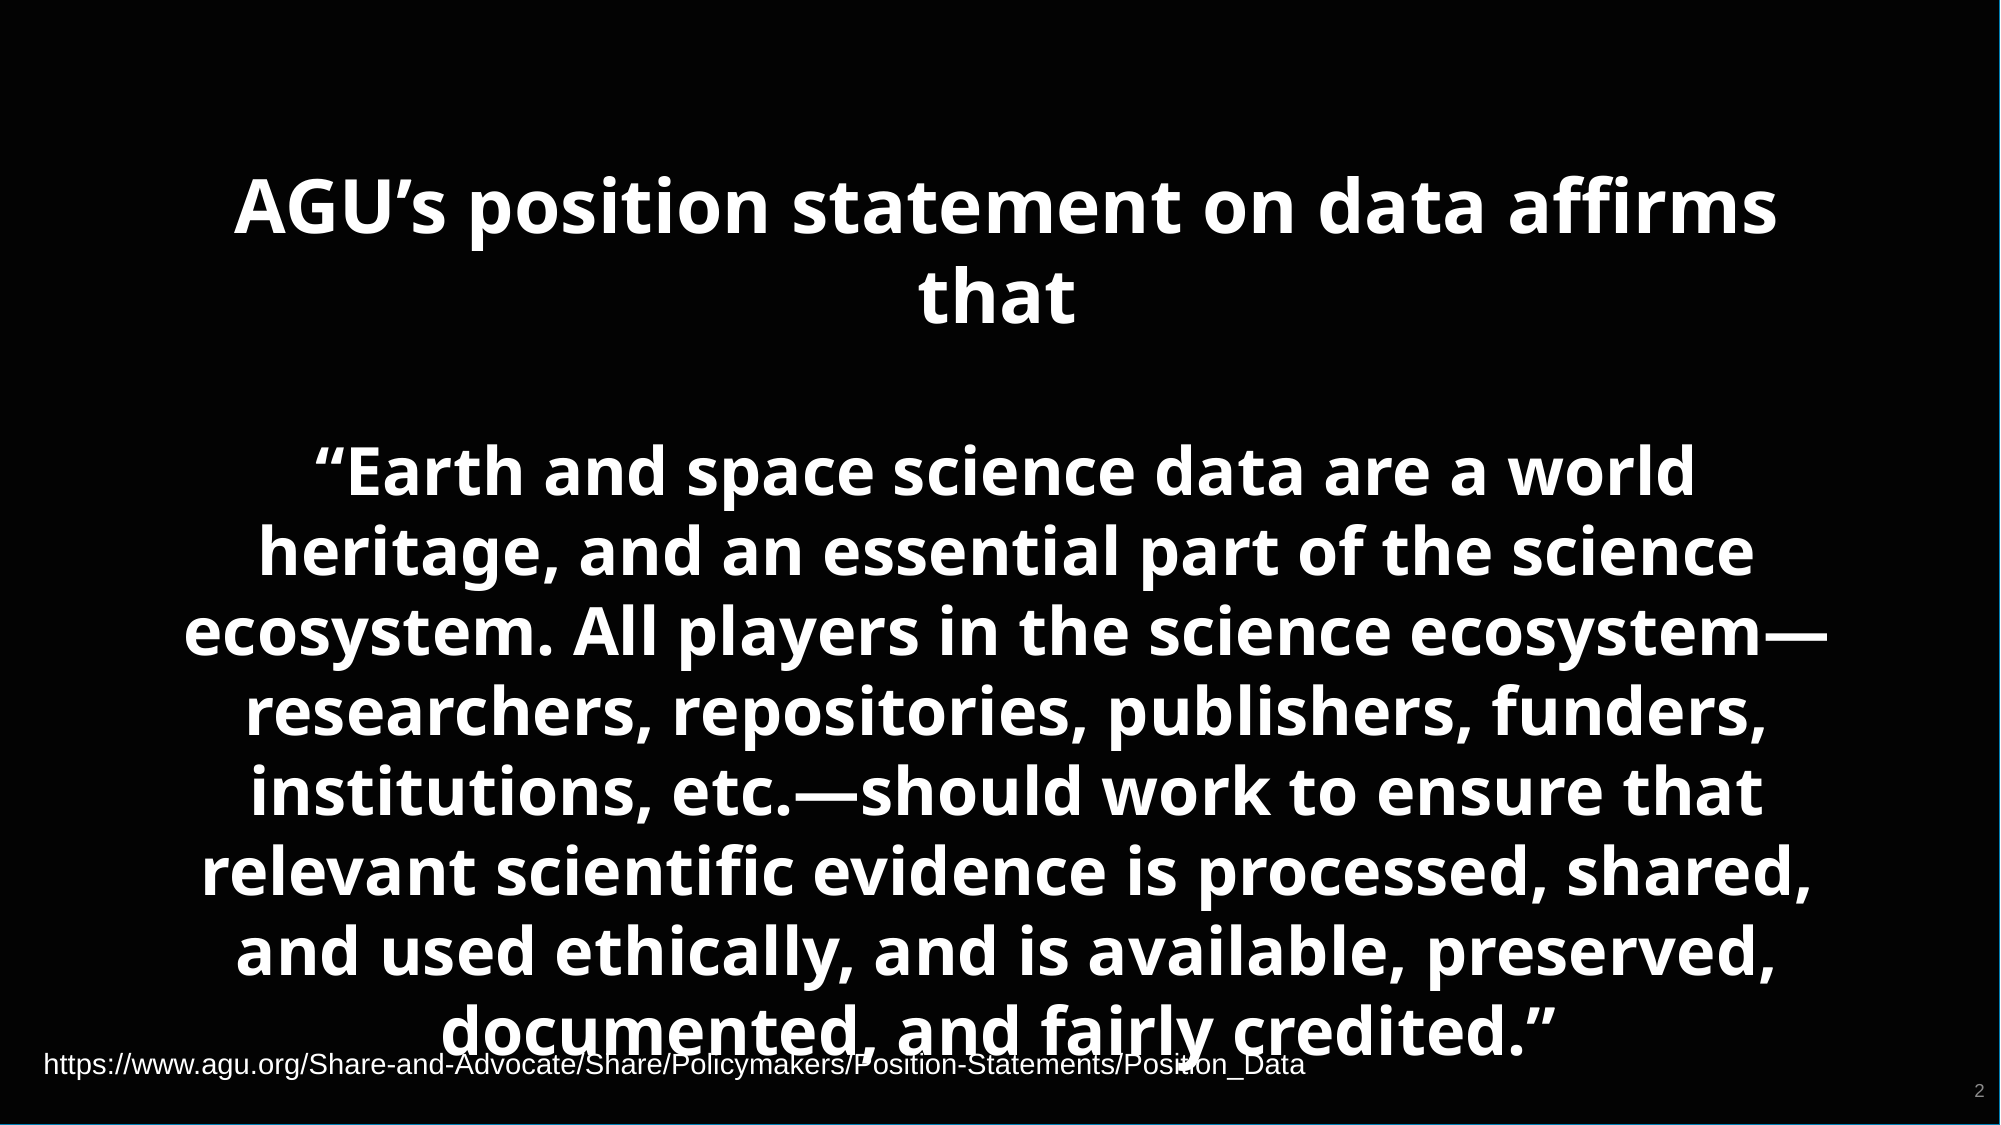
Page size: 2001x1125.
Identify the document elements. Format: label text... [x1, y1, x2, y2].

text_box [0, 0, 2000, 1125]
text_box https://www.agu.org/Share-and-Advocate/Share/Policymakers/Position-Statements/Position_Data [28, 1037, 1734, 1088]
list AGU’s position statement on data affirms that “Earth and space science data are a world heritage, and an essential part of the science ecosystem. All players in the science ecosystem—researchers, repositories, publishers, funders, institutions, etc.—should work to ensure that relevant scientific evidence is processed, shared, and used ethically, and is available, preserved, documented, and fairly credited.” [154, 150, 1860, 975]
slide_number 2 [1533, 1060, 2000, 1121]
